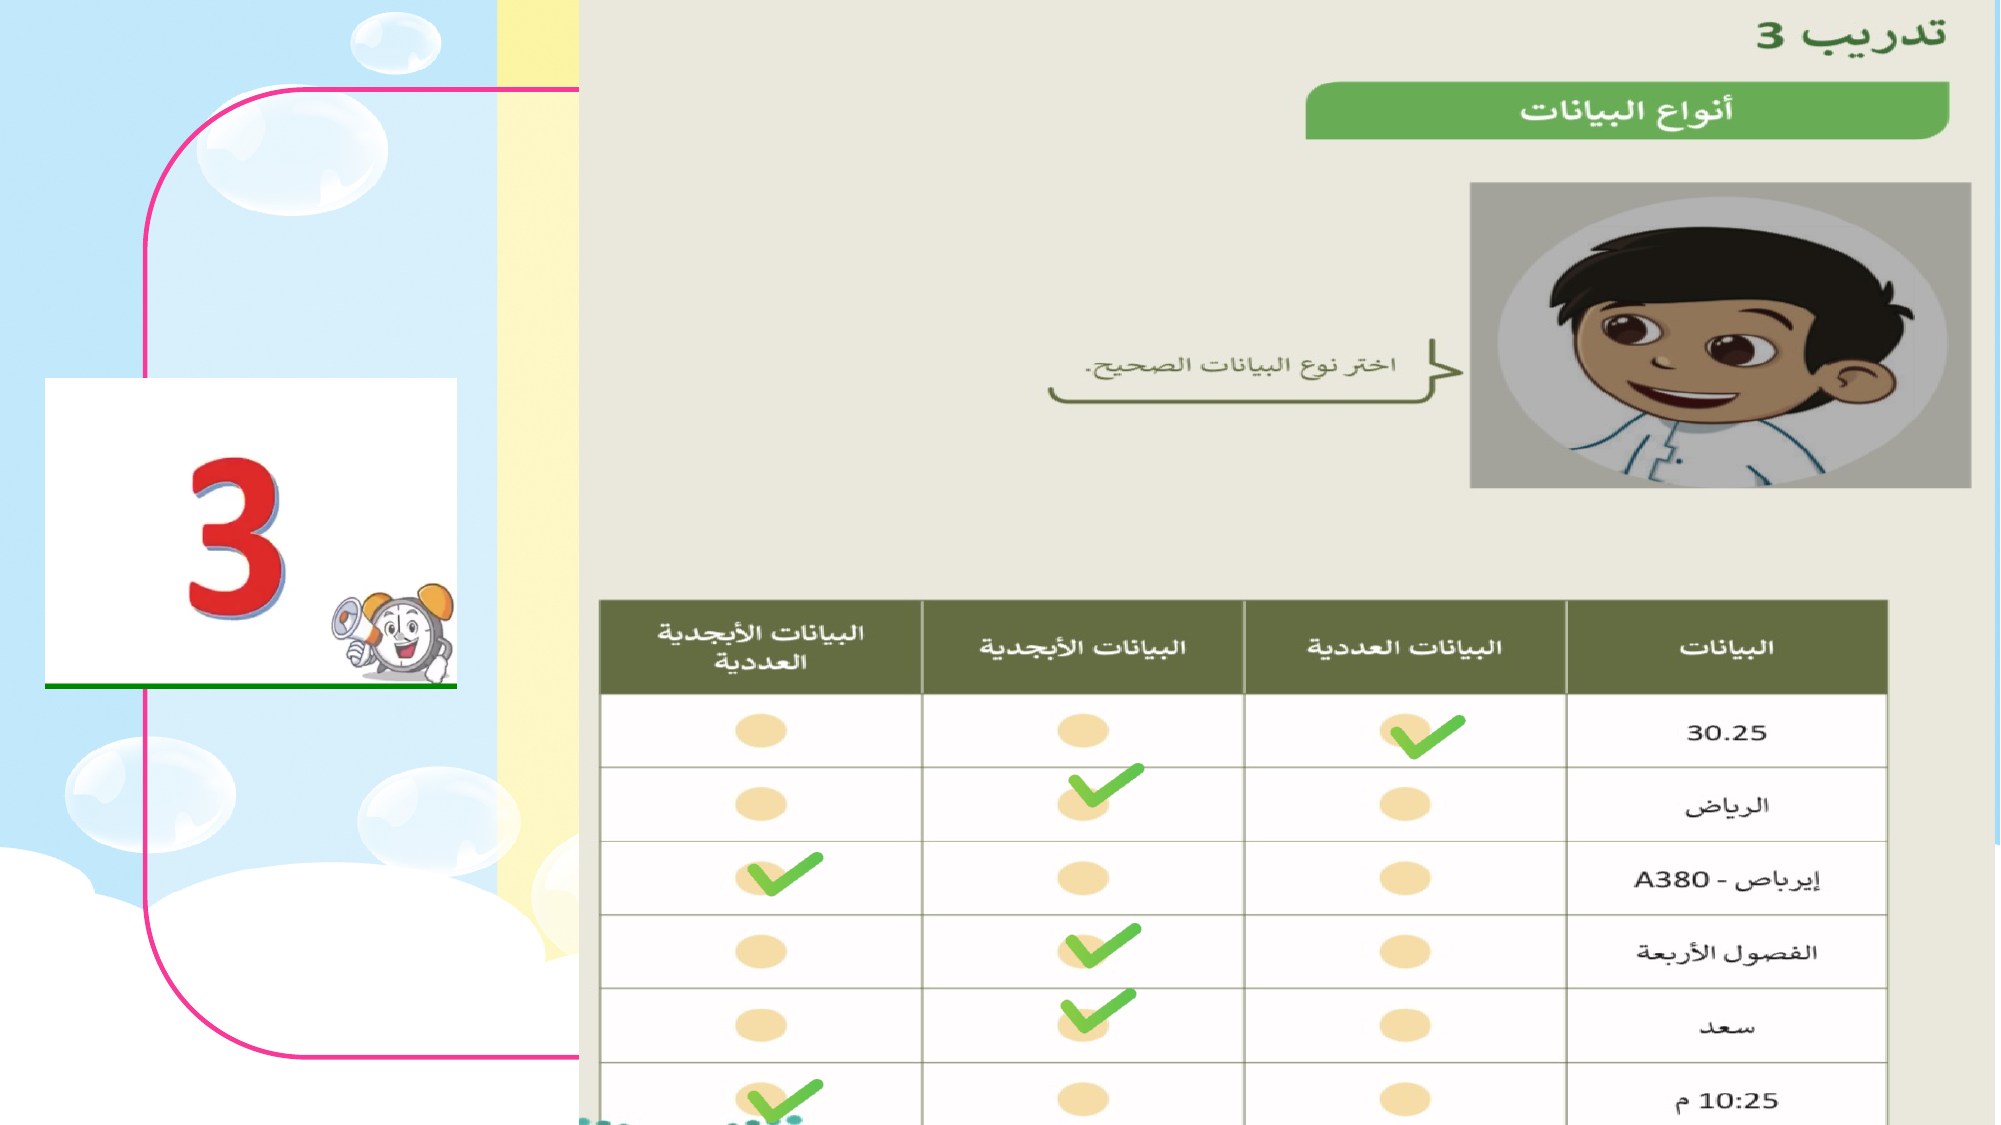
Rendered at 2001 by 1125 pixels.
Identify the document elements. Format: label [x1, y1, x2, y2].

text_box [44, 378, 458, 690]
picture [0, 0, 2000, 1125]
